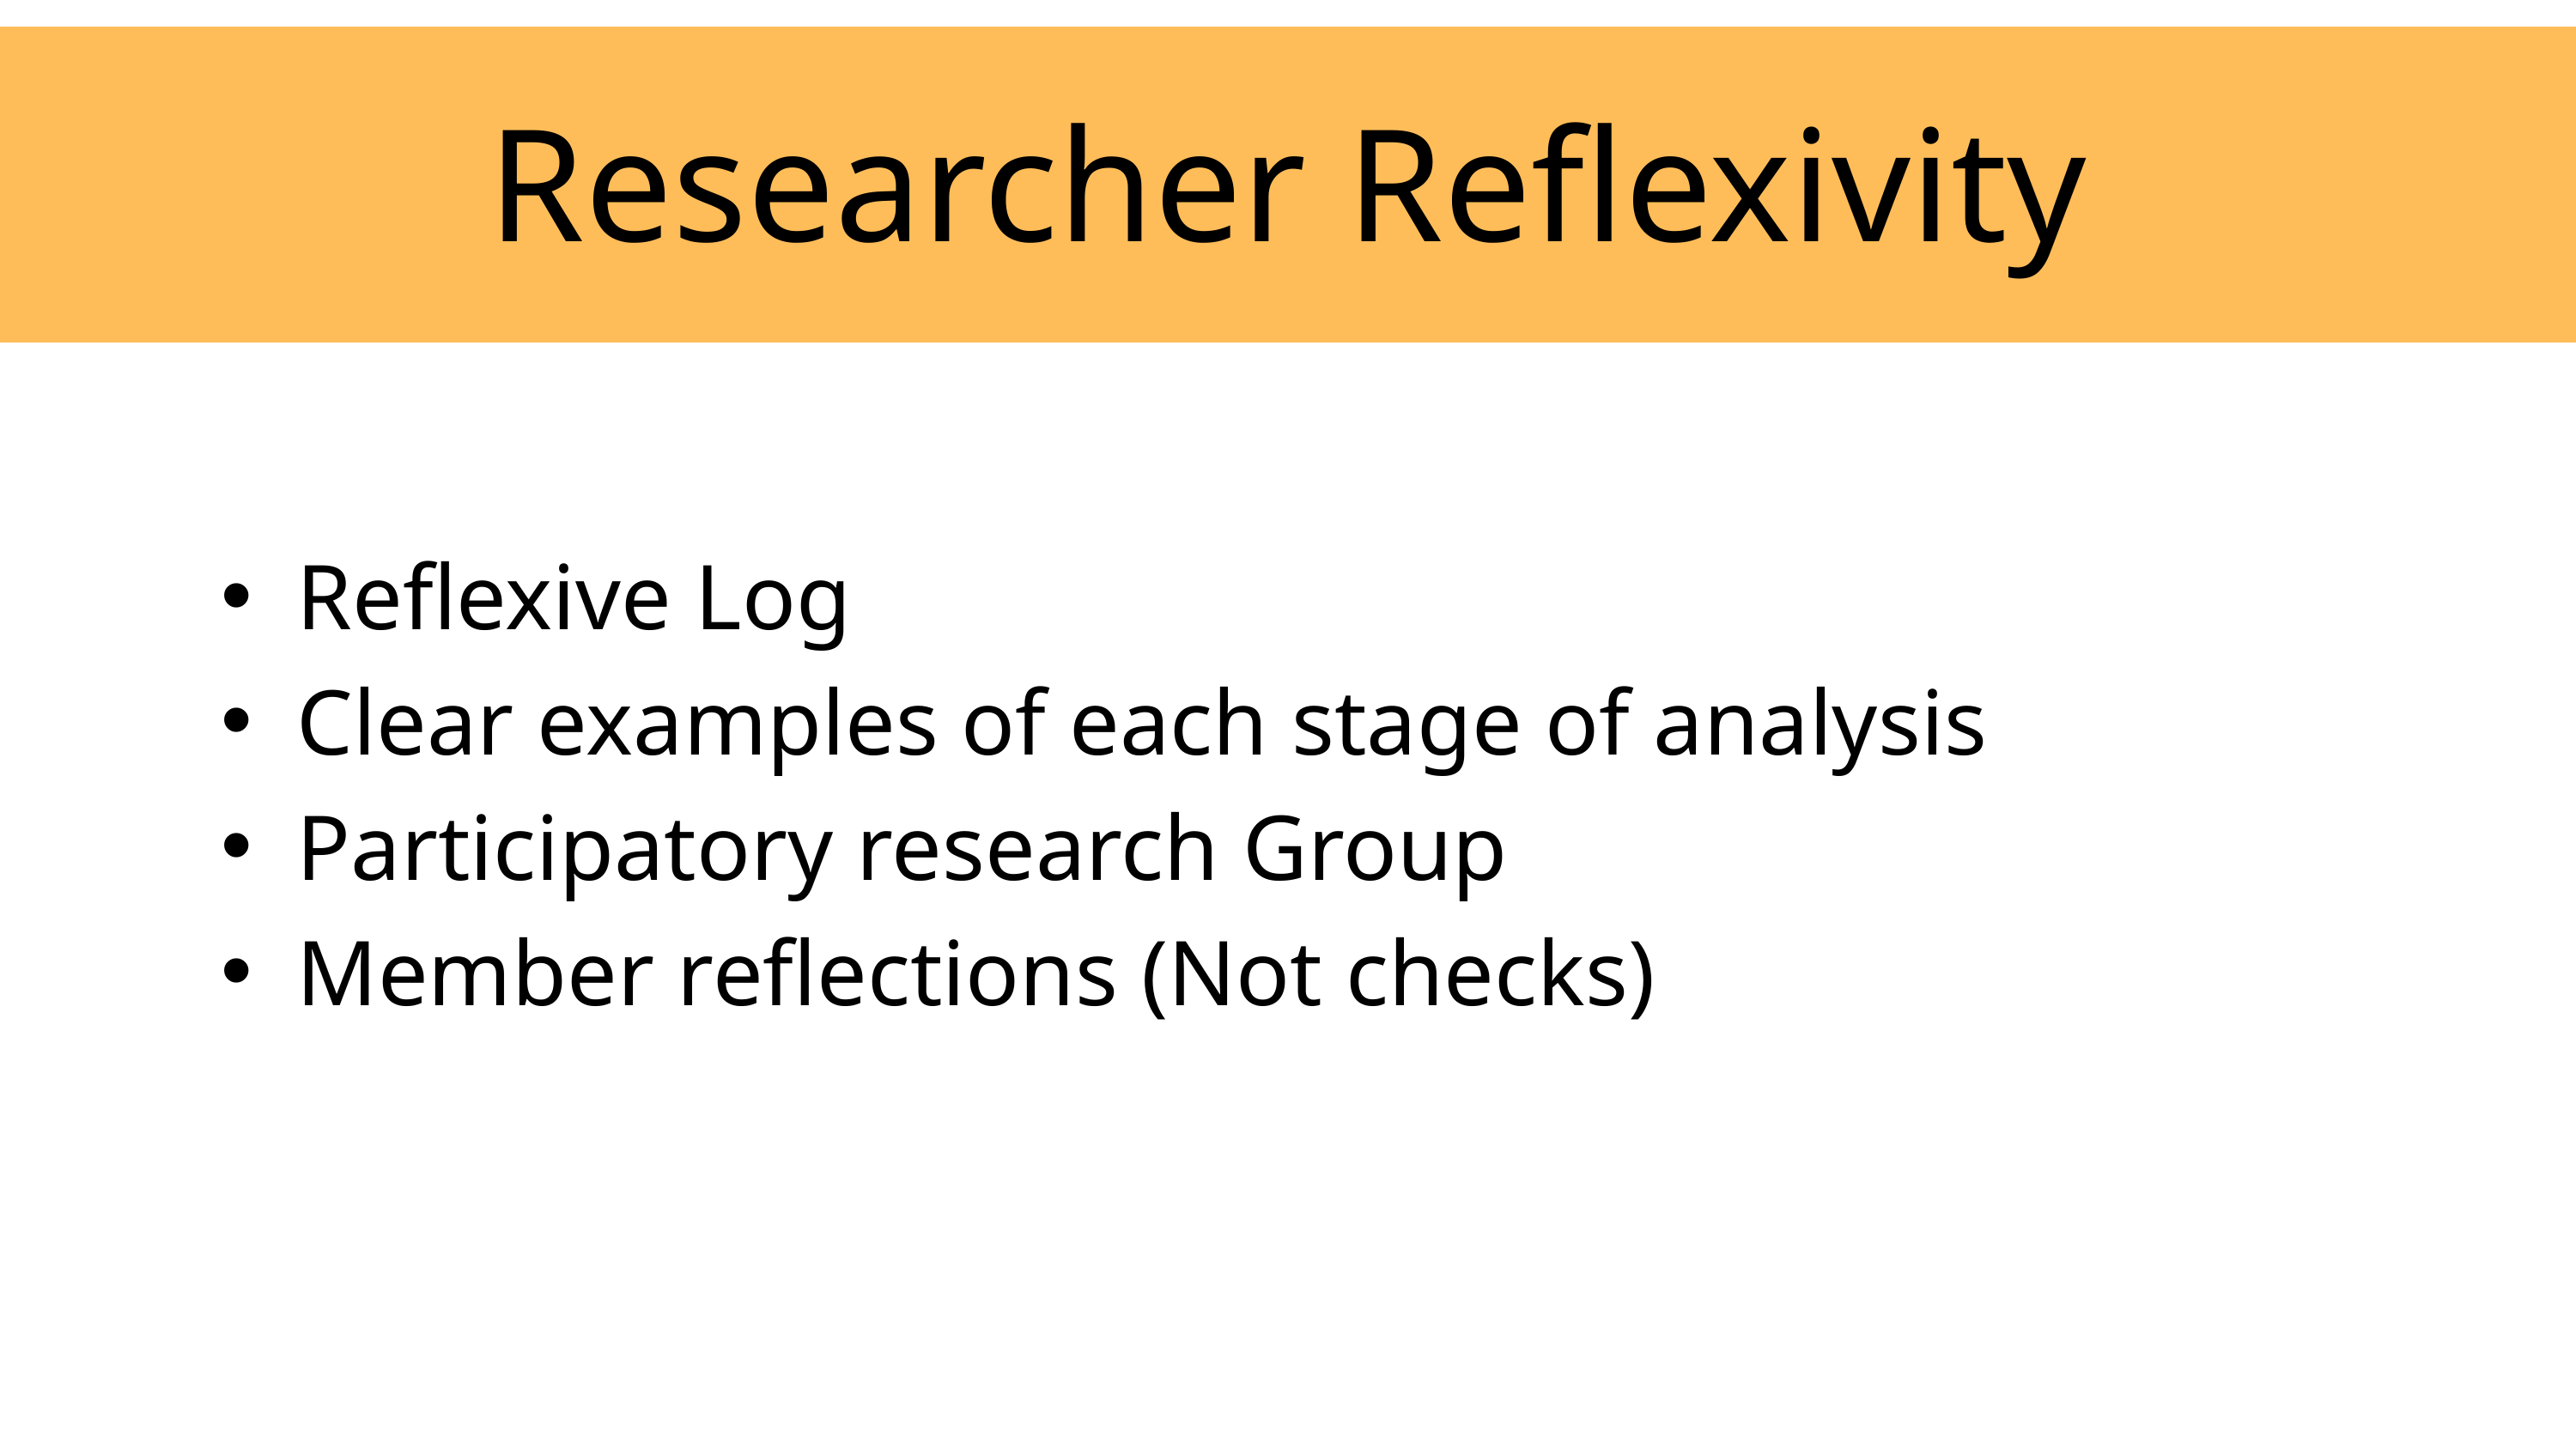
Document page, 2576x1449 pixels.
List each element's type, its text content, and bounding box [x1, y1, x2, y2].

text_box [0, 26, 2576, 343]
text_box Reflexive Log Clear examples of each stage of analysis Participatory research Group Member reflections (Not checks) [144, 522, 2432, 1149]
